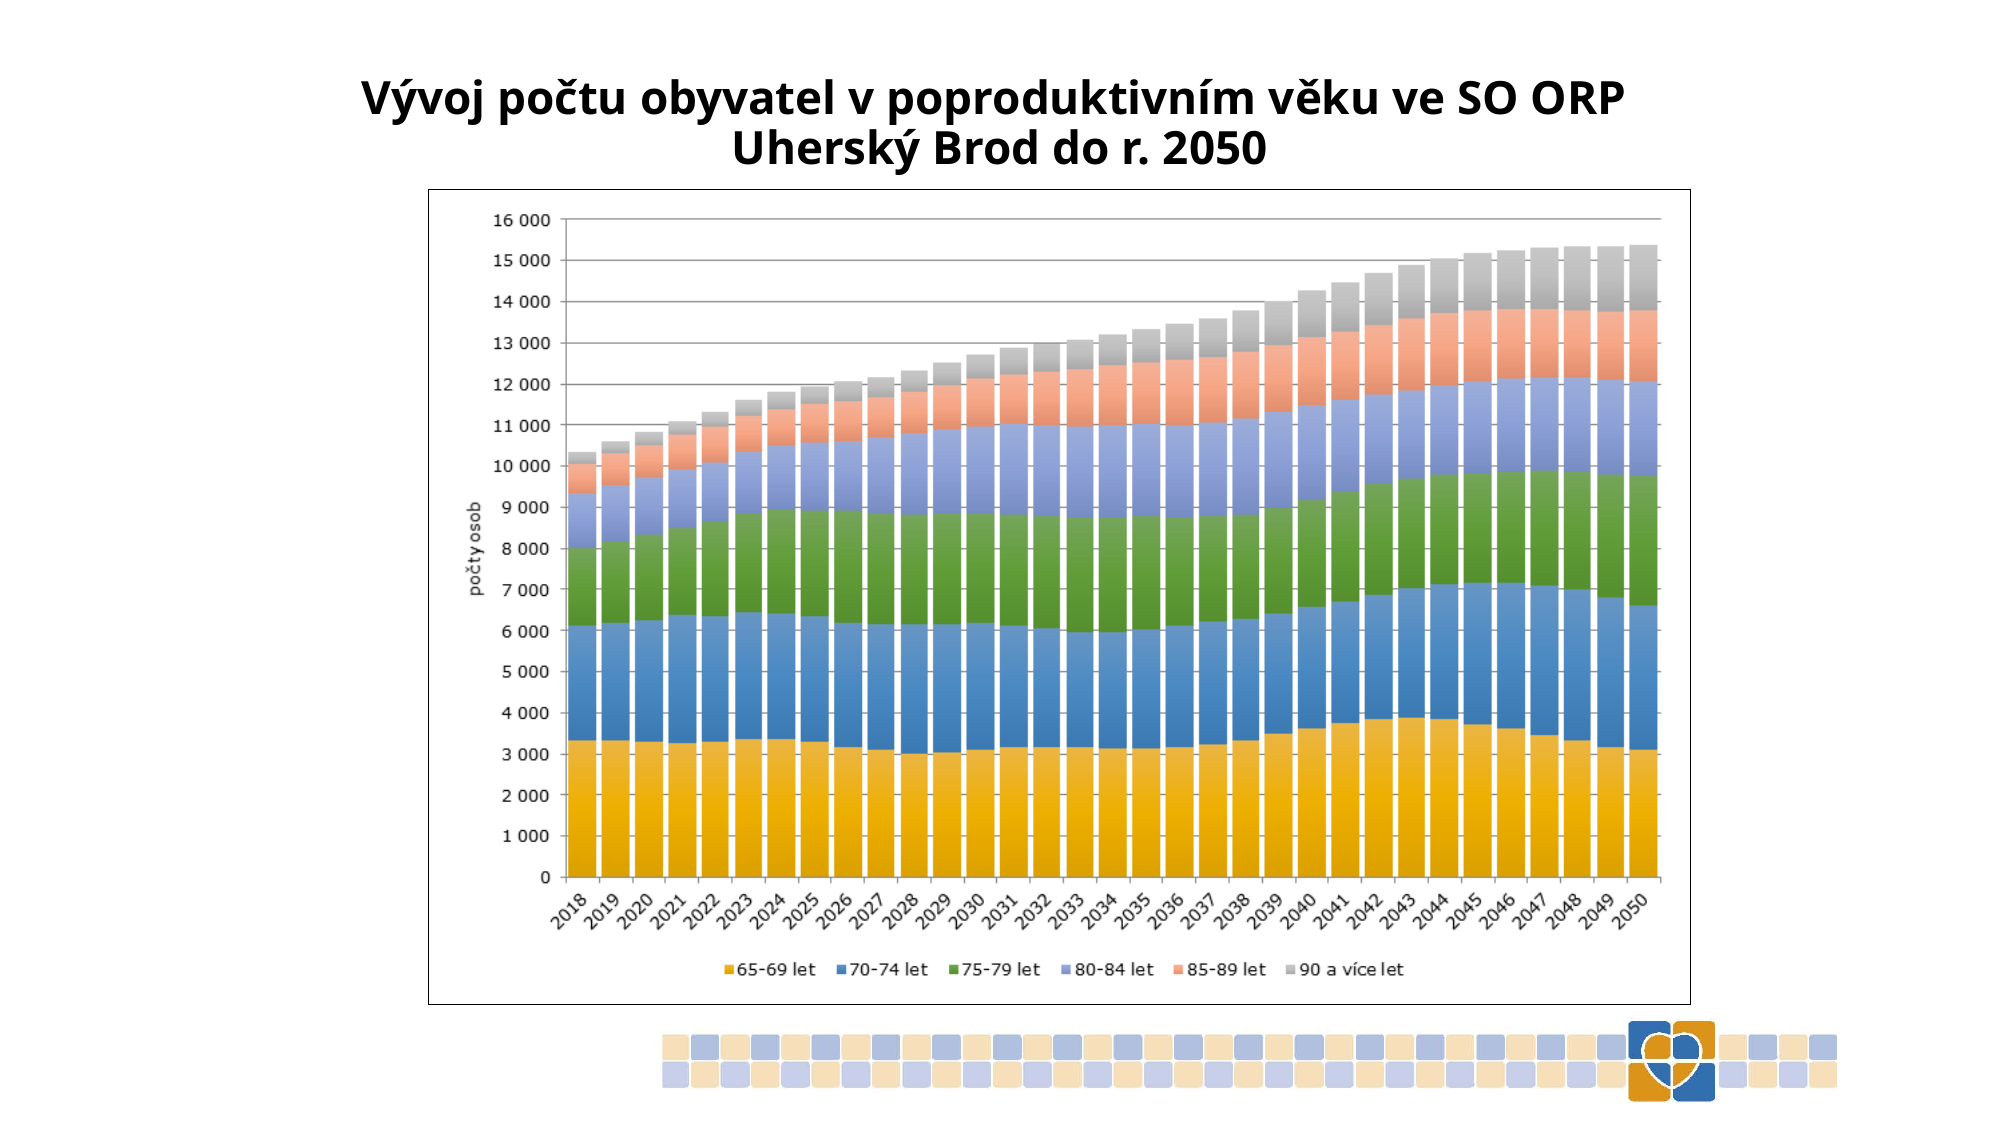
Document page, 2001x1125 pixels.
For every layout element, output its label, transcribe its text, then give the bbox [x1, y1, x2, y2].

title Vývoj počtu obyvatel v poproduktivním věku ve SO ORP Uherský Brod do r. 2050 [137, 59, 1863, 190]
footer [662, 1017, 1837, 1103]
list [428, 189, 1691, 1005]
